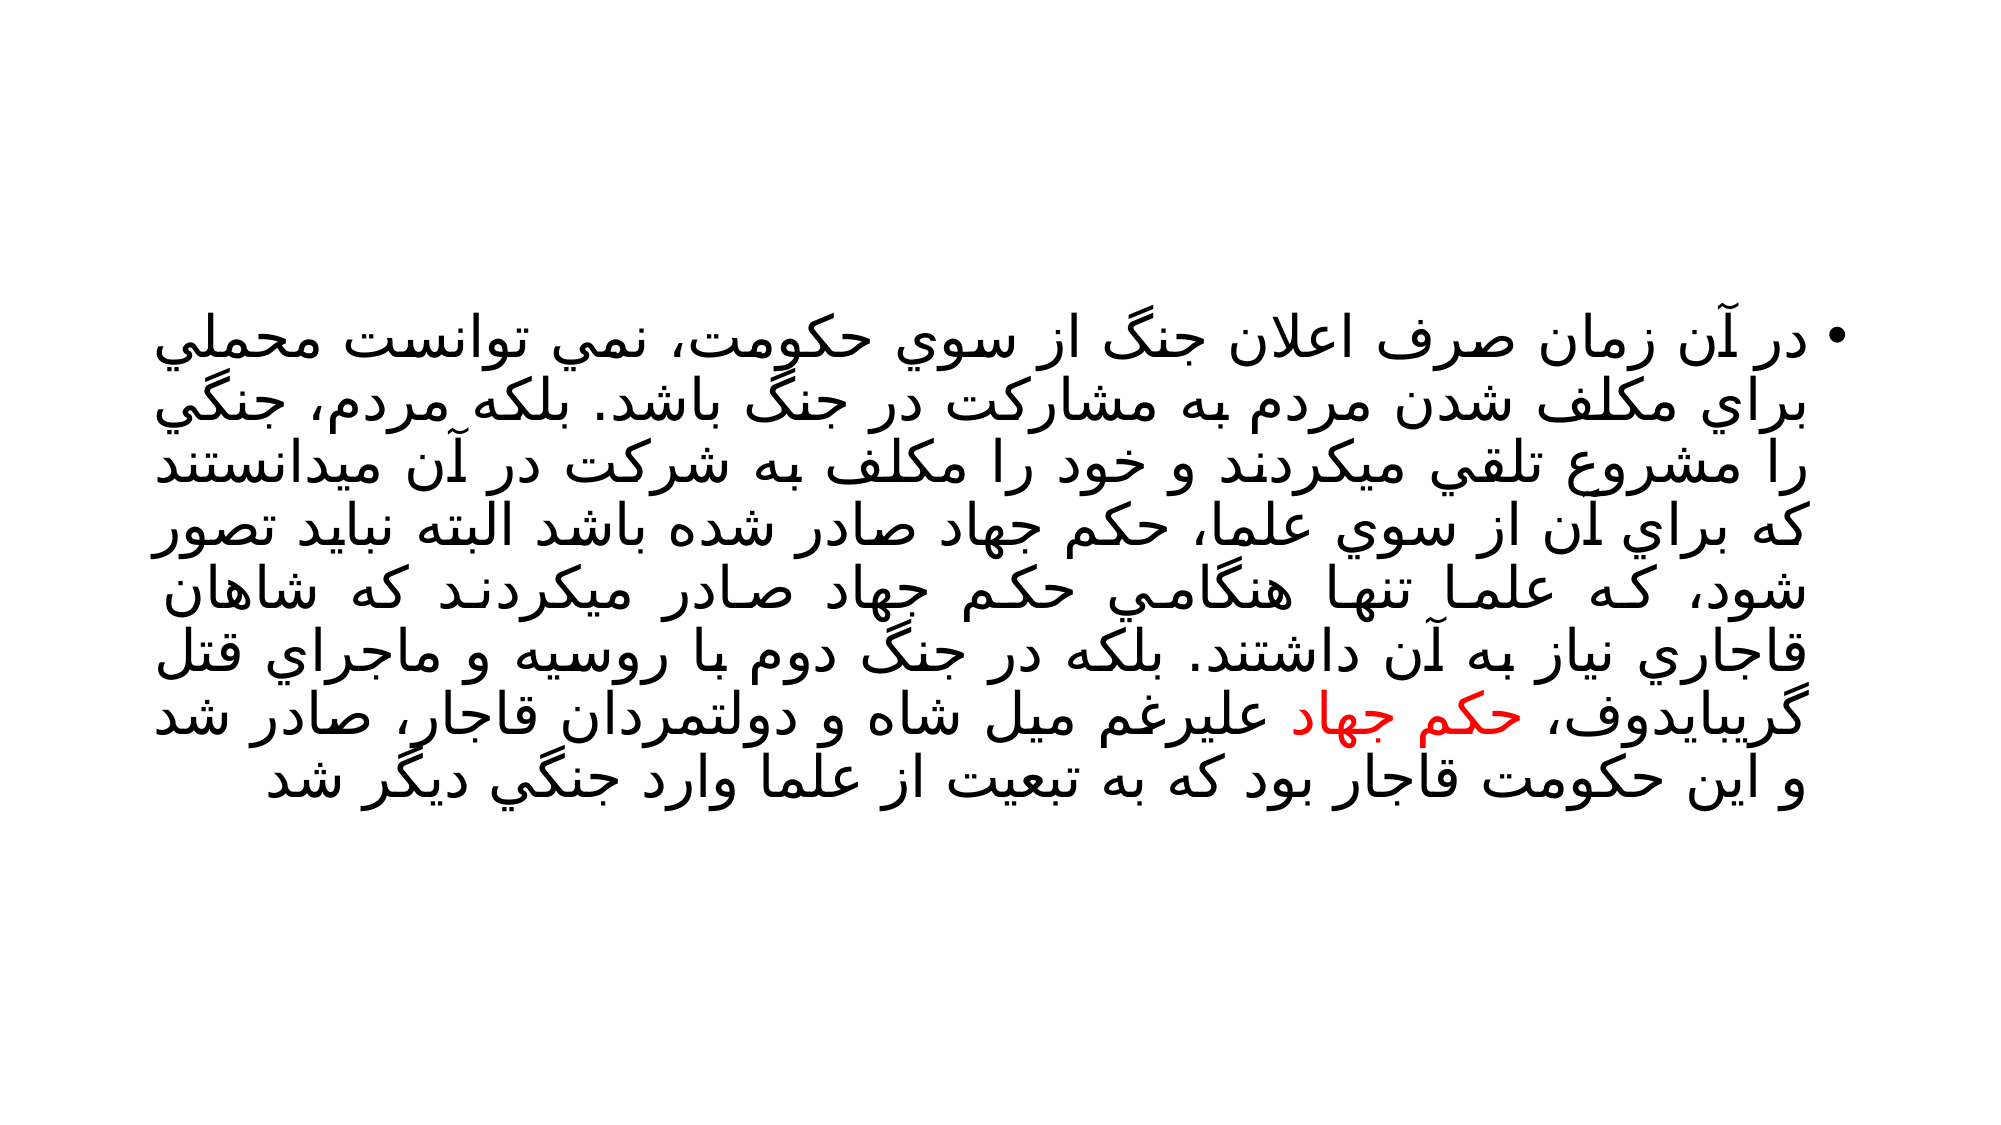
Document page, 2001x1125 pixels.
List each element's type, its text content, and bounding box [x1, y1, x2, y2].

list در آن زمان صرف اعلان جنگ از سوي حكومت، نمي توانست محملي براي مكلف شدن مردم به مشاركت در جنگ باشد. بلكه مردم، جنگي را مشروع تلقي ميكردند و خود را مكلف به شركت در آن ميدانستند كه براي آن از سوي علما، حكم جهاد صادر شده باشد البته نبايد تصور شود، كه علما تنها هنگامي حكم جهاد صادر ميكردند كه شاهان قاجاري نياز به آن داشتند. بلكه در جنگ دوم با روسيه و ماجراي قتل گريبايدوف، حكم جهاد عليرغم ميل شاه و دولتمردان قاجار، صادر شد و اين حكومت قاجار بود كه به تبعيت از علما وارد جنگي ديگر شد [137, 299, 1863, 1014]
